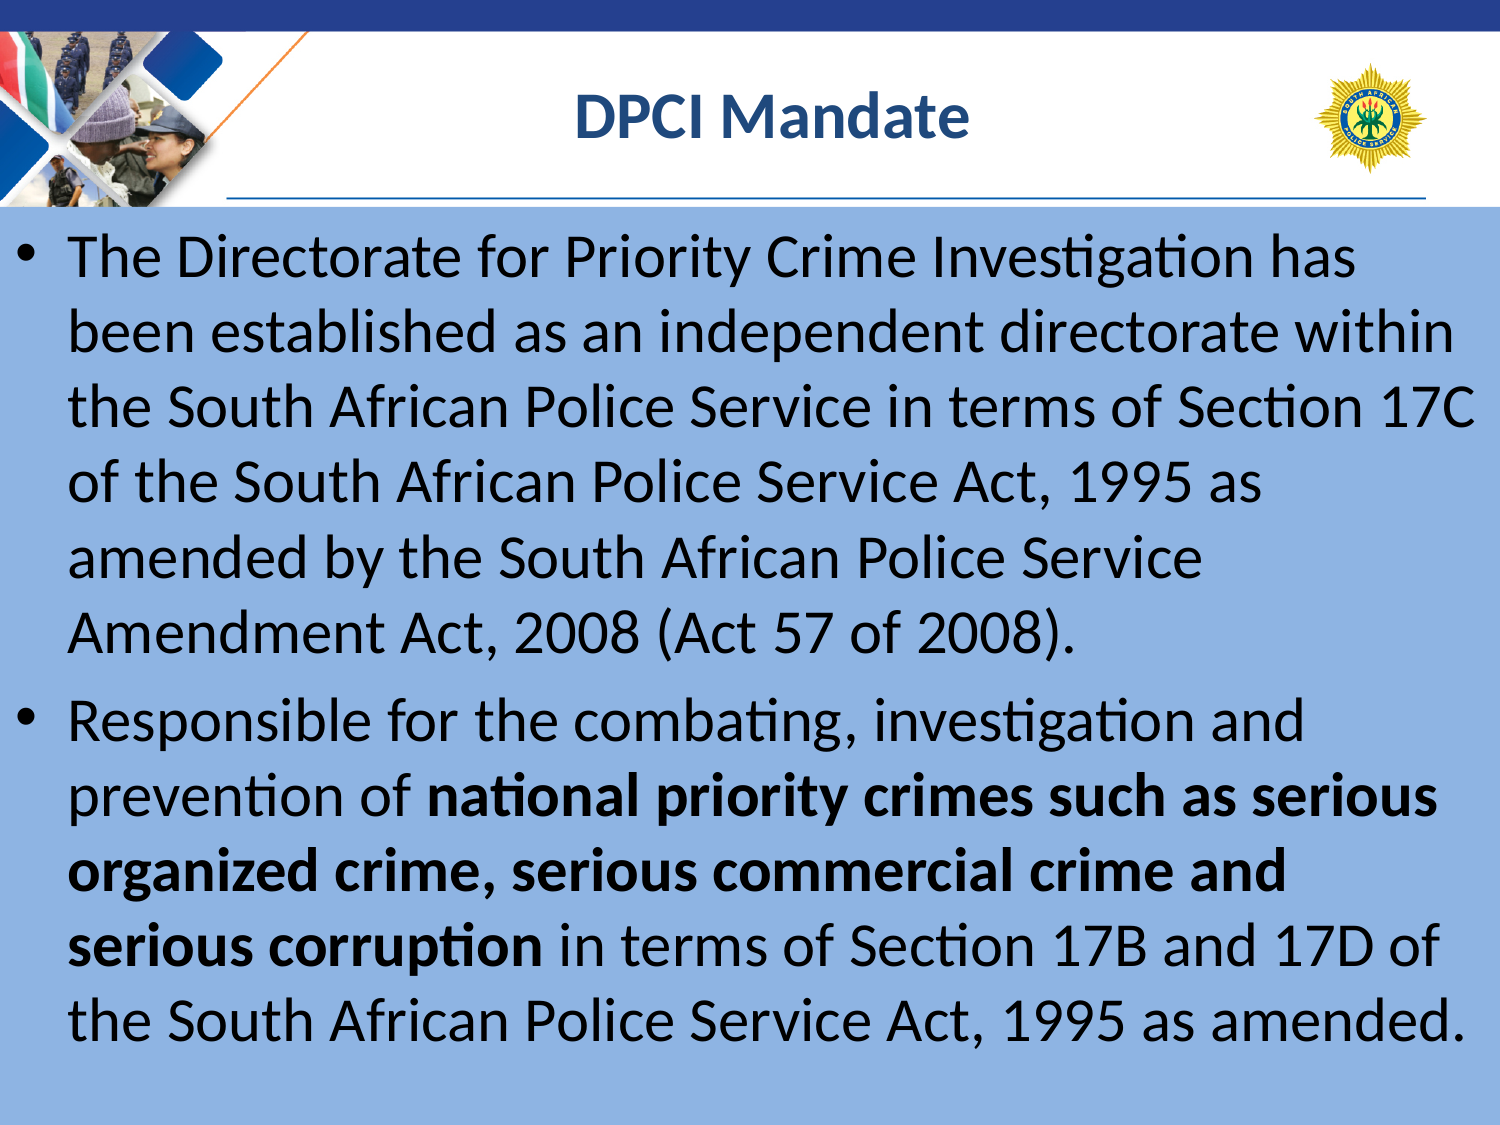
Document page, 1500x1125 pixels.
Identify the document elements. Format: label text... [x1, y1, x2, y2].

text_box The Directorate for Priority Crime Investigation has been established as an independent directorate within the South African Police Service in terms of Section 17C of the South African Police Service Act, 1995 as amended by the South African Police Service Amendment Act, 2008 (Act 57 of 2008). Responsible for the combating, investigation and prevention of national priority crimes such as serious organized crime, serious commercial crime and serious corruption in terms of Section 17B and 17D of the South African Police Service Act, 1995 as amended. [0, 206, 1500, 1125]
title DPCI Mandate [135, 17, 1411, 206]
picture [0, 0, 1500, 206]
